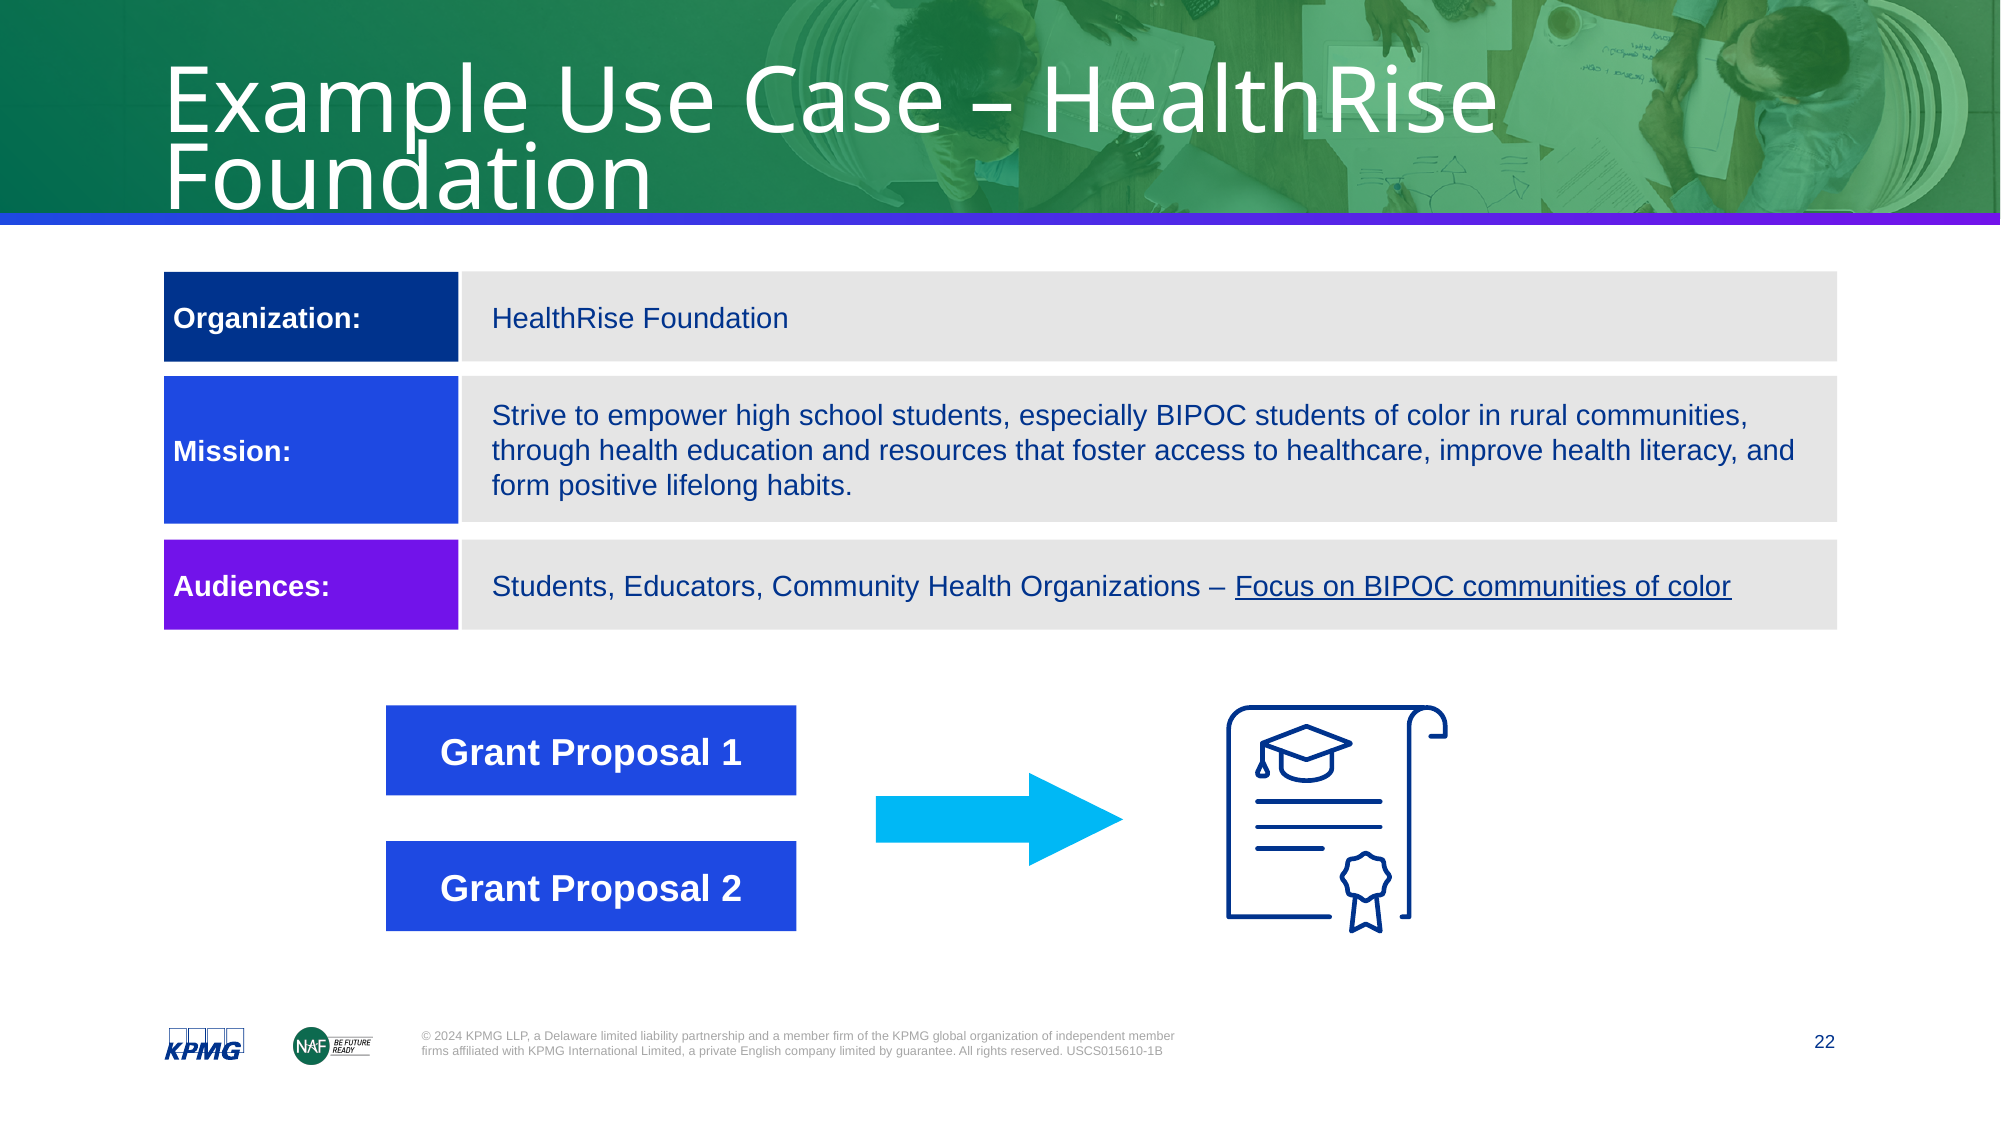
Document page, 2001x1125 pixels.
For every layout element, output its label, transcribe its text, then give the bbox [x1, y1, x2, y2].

text_box Grant Proposal 1 [386, 705, 797, 796]
text_box Students, Educators, Community Health Organizations – Focus on BIPOC communities of color [461, 539, 1838, 631]
text_box Mission: [163, 375, 459, 525]
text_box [1228, 707, 1446, 932]
text_box Strive to empower high school students, especially BIPOC students of color in rural communities, through health education and resources that foster access to healthcare, improve health literacy, and form positive lifelong habits. [461, 375, 1838, 523]
text_box HealthRise Foundation [461, 270, 1838, 362]
text_box Example Use Case – HealthRise Foundation [162, 70, 1837, 159]
picture [293, 1027, 373, 1065]
text_box [874, 771, 1126, 868]
text_box Grant Proposal 2 [386, 841, 797, 932]
text_box Audiences: [163, 539, 459, 631]
text_box Organization: [163, 271, 459, 363]
